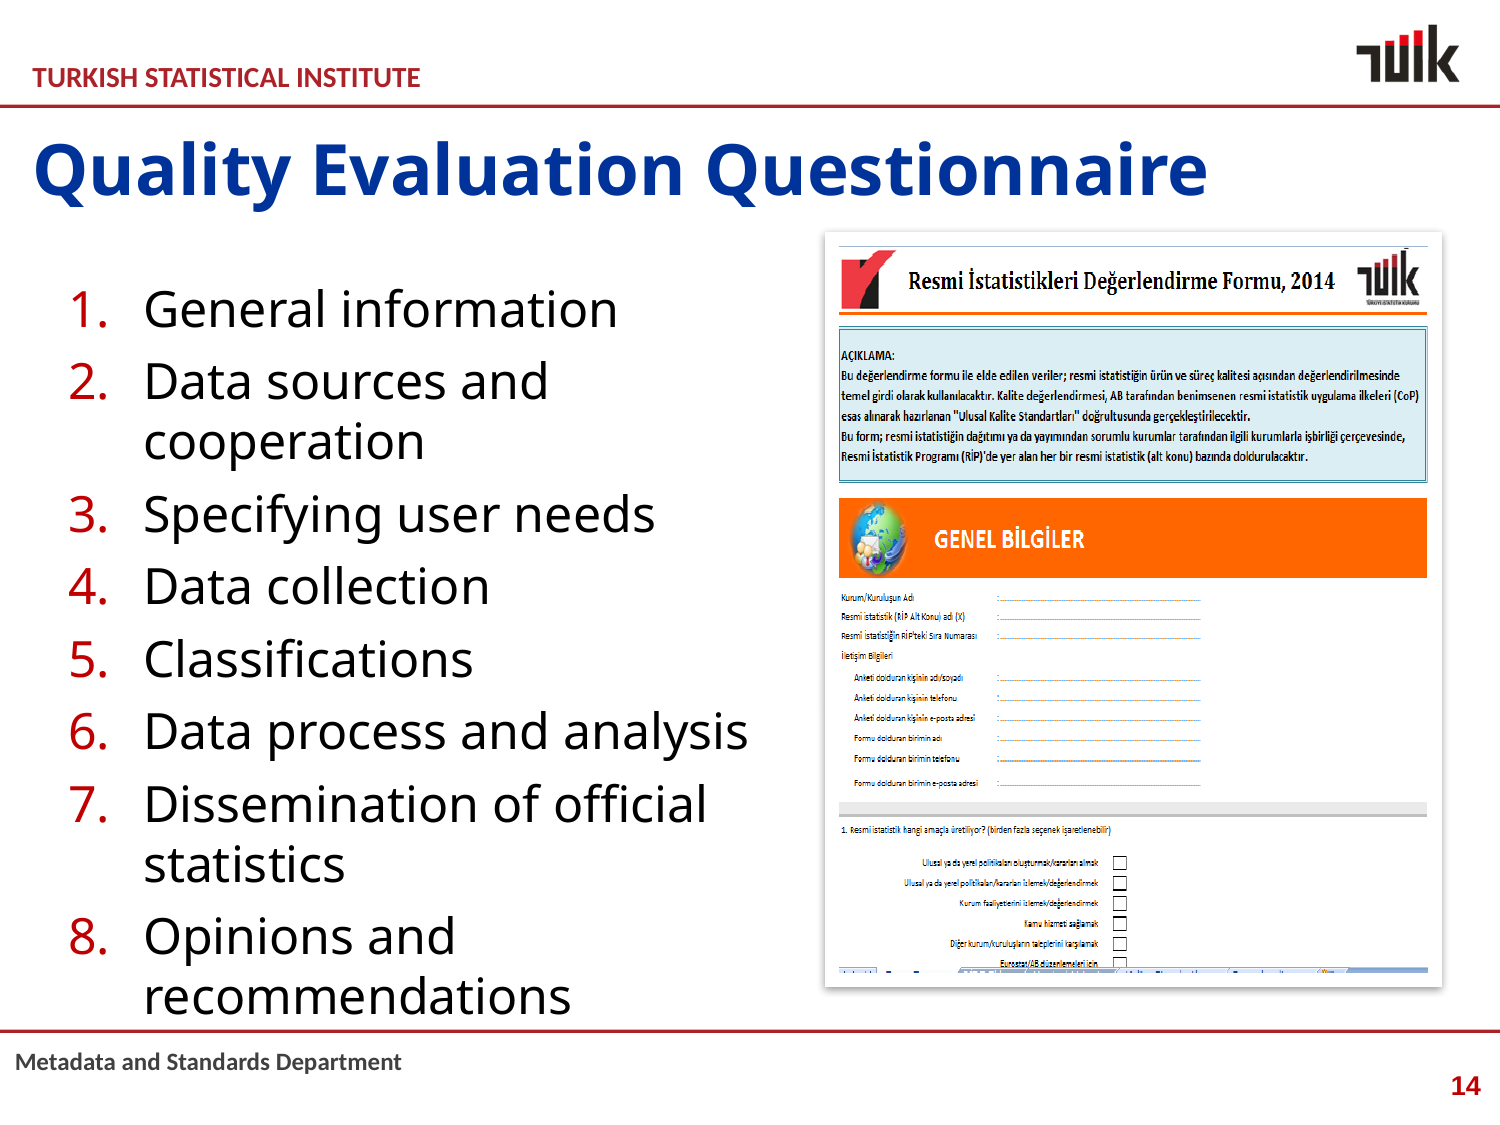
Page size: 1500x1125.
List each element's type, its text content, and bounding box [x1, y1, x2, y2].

list General information Data sources and cooperation Specifying user needs Data collection Classifications Data process and analysis Dissemination of official statistics Opinions and recommendations [52, 269, 833, 985]
slide_number 14 [1423, 1060, 1497, 1118]
title Quality Evaluation Questionnaire [17, 113, 1442, 221]
picture [1352, 19, 1465, 86]
picture [839, 245, 1429, 973]
